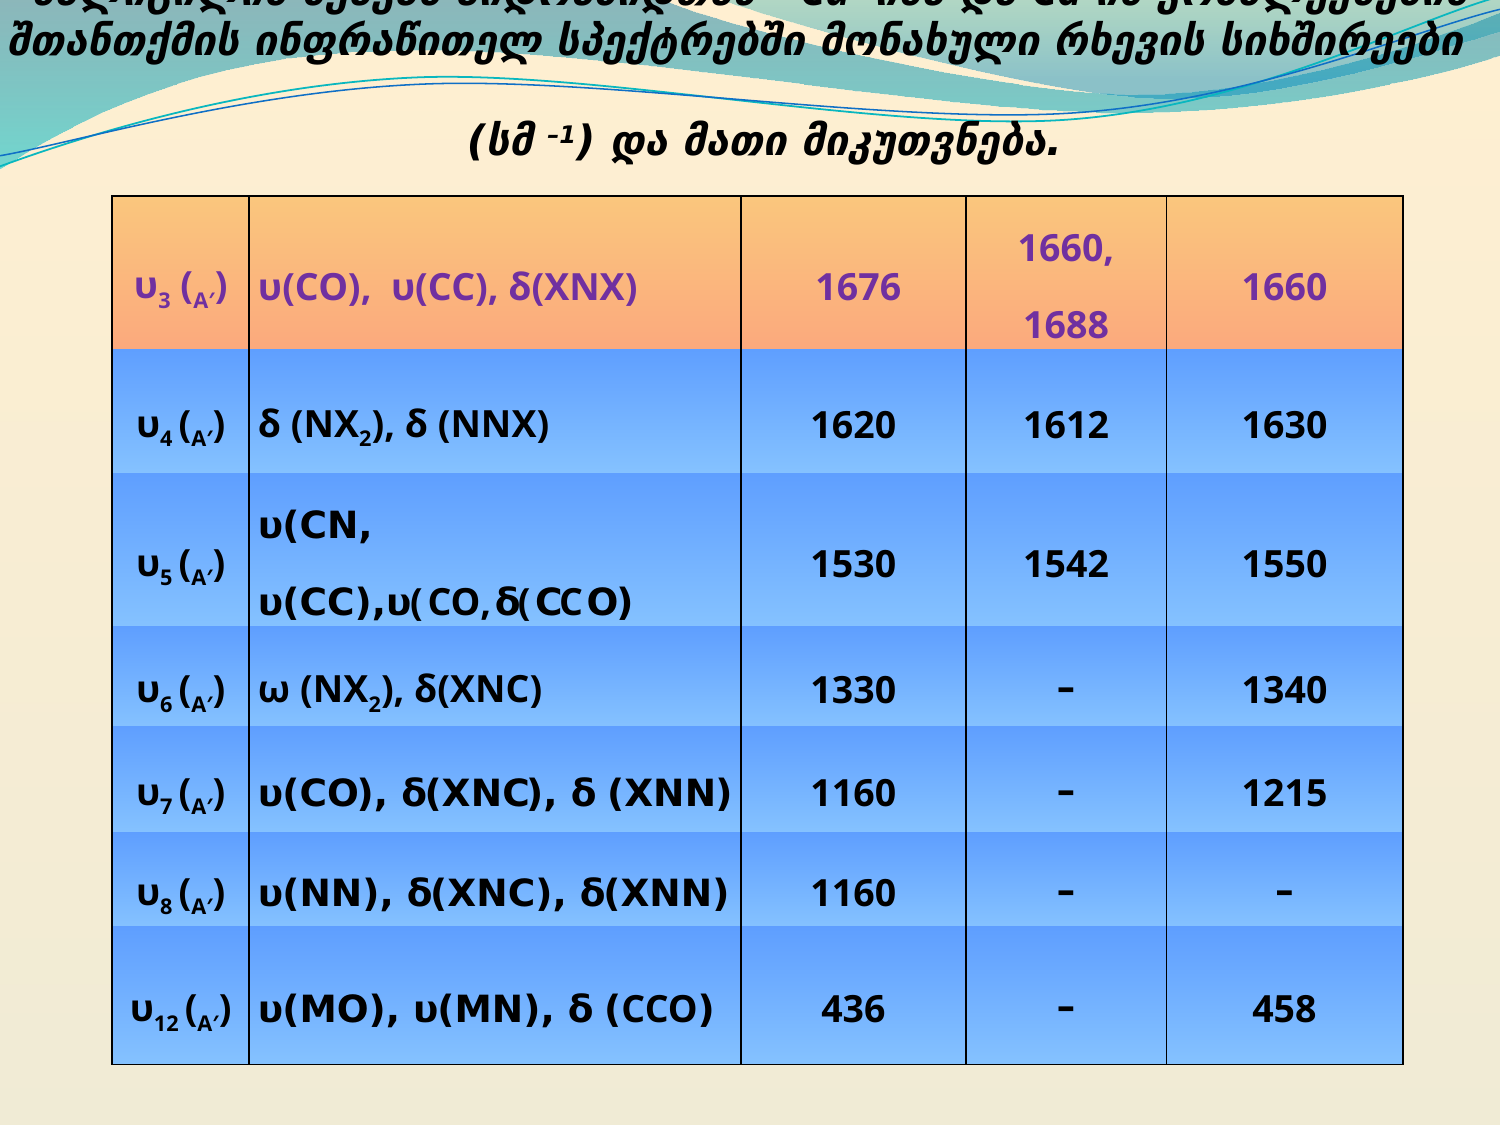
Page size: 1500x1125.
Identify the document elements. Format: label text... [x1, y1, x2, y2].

table_header υ3 (A′) [113, 197, 248, 349]
table_header 1660 [1167, 197, 1402, 349]
table_cell 1530 [742, 473, 965, 627]
table_cell 1160 [742, 832, 965, 927]
table_cell υ6 (A′) [113, 627, 248, 727]
table_cell υ5 (A′) [113, 473, 248, 627]
table_cell 1542 [967, 473, 1166, 627]
table_header υ(CO), υ(CC), δ(XNX) [250, 197, 740, 349]
table_cell – [1167, 832, 1402, 927]
table_cell – [967, 927, 1166, 1064]
table_cell 458 [1167, 927, 1402, 1064]
table_header 1660, 1688 [967, 197, 1166, 349]
table_cell 1550 [1167, 473, 1402, 627]
table_cell υ(NN), δ(XNC), δ(XNN) [250, 832, 740, 927]
table_cell υ12 (A′) [113, 927, 248, 1064]
table_cell 1330 [742, 627, 965, 727]
table_cell – [967, 727, 1166, 832]
table_header 1676 [742, 197, 965, 349]
table_cell υ4 (A′) [113, 349, 248, 473]
table_cell 1630 [1167, 349, 1402, 473]
table_cell – [967, 627, 1166, 727]
table_cell υ(MO), υ(MN), δ (CCO) [250, 927, 740, 1064]
table_cell υ(CO), δ(XNC), δ (XNN) [250, 727, 740, 832]
table_cell – [967, 832, 1166, 927]
table_cell ω (NX2), δ(XNC) [250, 627, 740, 727]
table_cell 1340 [1167, 627, 1402, 727]
table_cell 436 [742, 927, 965, 1064]
title სალიცილის მჟავას ჰიდრაზიდთან Cu -ისა და Cd-ის კომპლექსების შთანთქმის ინფრაწითელ სპექტრებში მონახული რხევის სიხშირეები (სმ –1) და მათი მიკუთვნება. [0, 0, 1500, 164]
table_cell 1612 [967, 349, 1166, 473]
table_cell 1215 [1167, 727, 1402, 832]
table_cell υ8 (A′) [113, 832, 248, 927]
table_cell δ (NX2), δ (NNX) [250, 349, 740, 473]
table_cell 1160 [742, 727, 965, 832]
table_cell 1620 [742, 349, 965, 473]
table_cell υ7 (A′) [113, 727, 248, 832]
table_cell υ(CN, υ(CC),υ(CO,δ(CCO) [250, 473, 740, 627]
